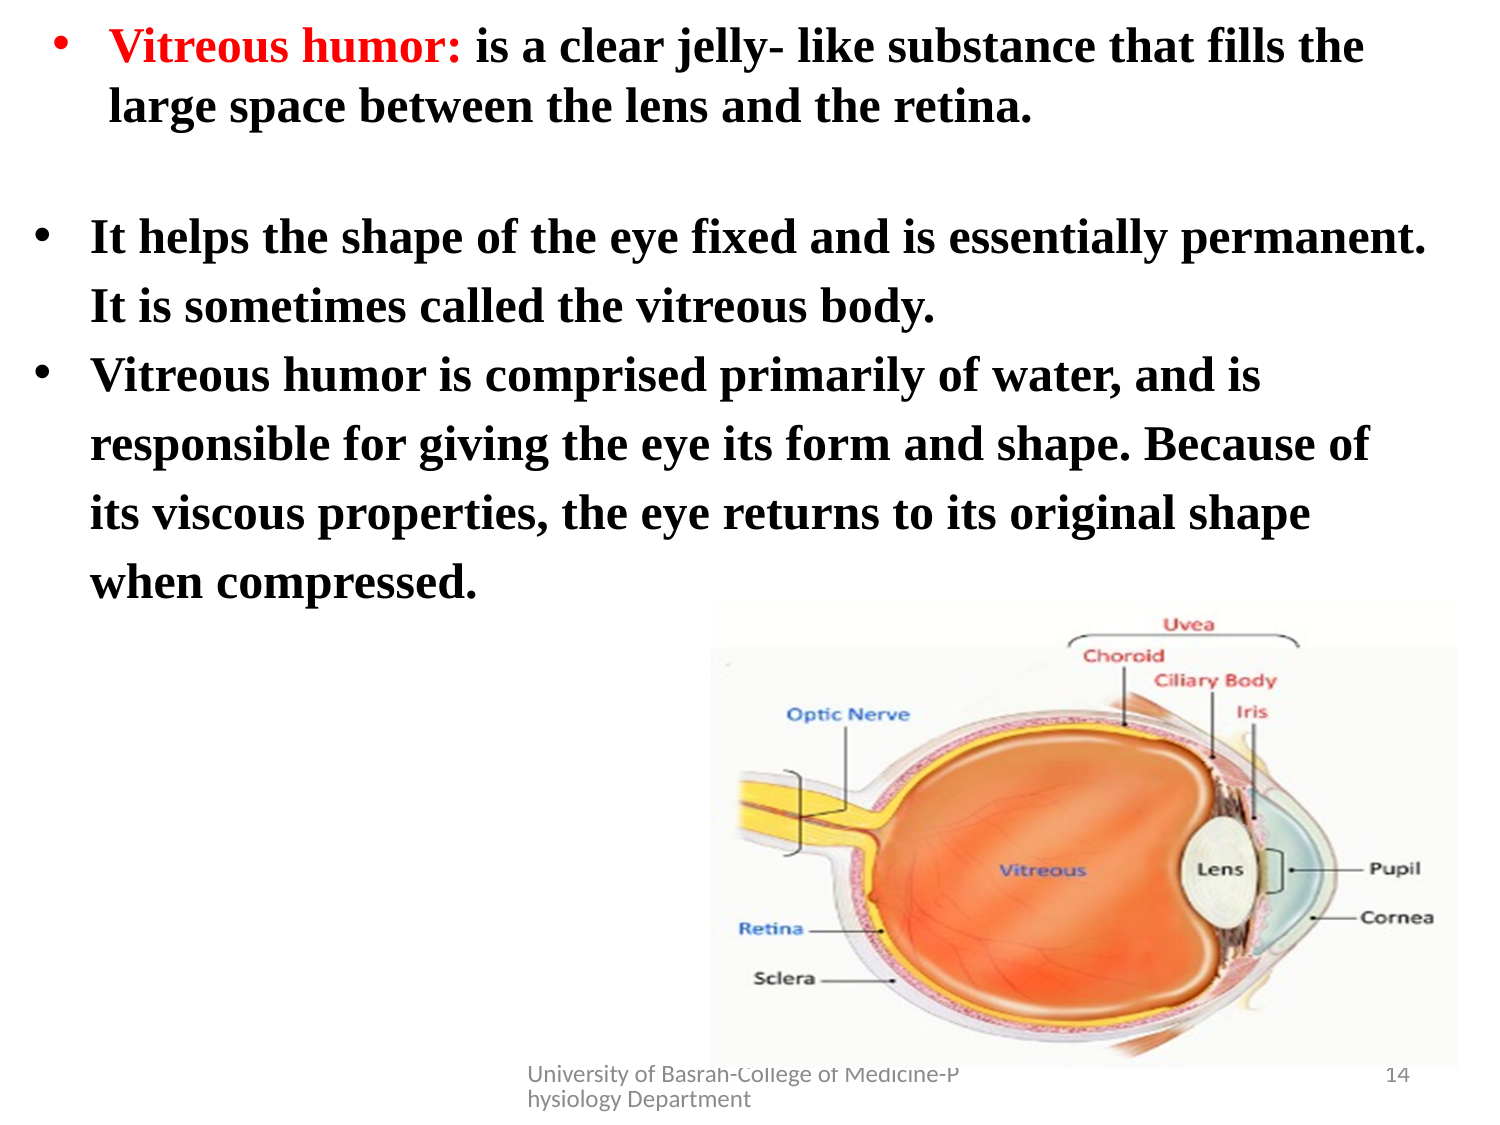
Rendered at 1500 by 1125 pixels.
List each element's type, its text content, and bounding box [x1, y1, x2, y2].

text_box It helps the shape of the eye fixed and is essentially permanent. It is sometimes called the vitreous body. Vitreous humor is comprised primarily of water, and is responsible for giving the eye its form and shape. Because of its viscous properties, the eye returns to its original shape when compressed. [18, 187, 1444, 617]
slide_number 14 [1074, 1077, 1425, 1103]
text_box Vitreous humor: is a clear jelly- like substance that fills the large space between the lens and the retina. [37, 5, 1425, 140]
footer University of Basrah-College of Medicine-Physiology Department [512, 1042, 988, 1103]
picture [711, 600, 1458, 1069]
